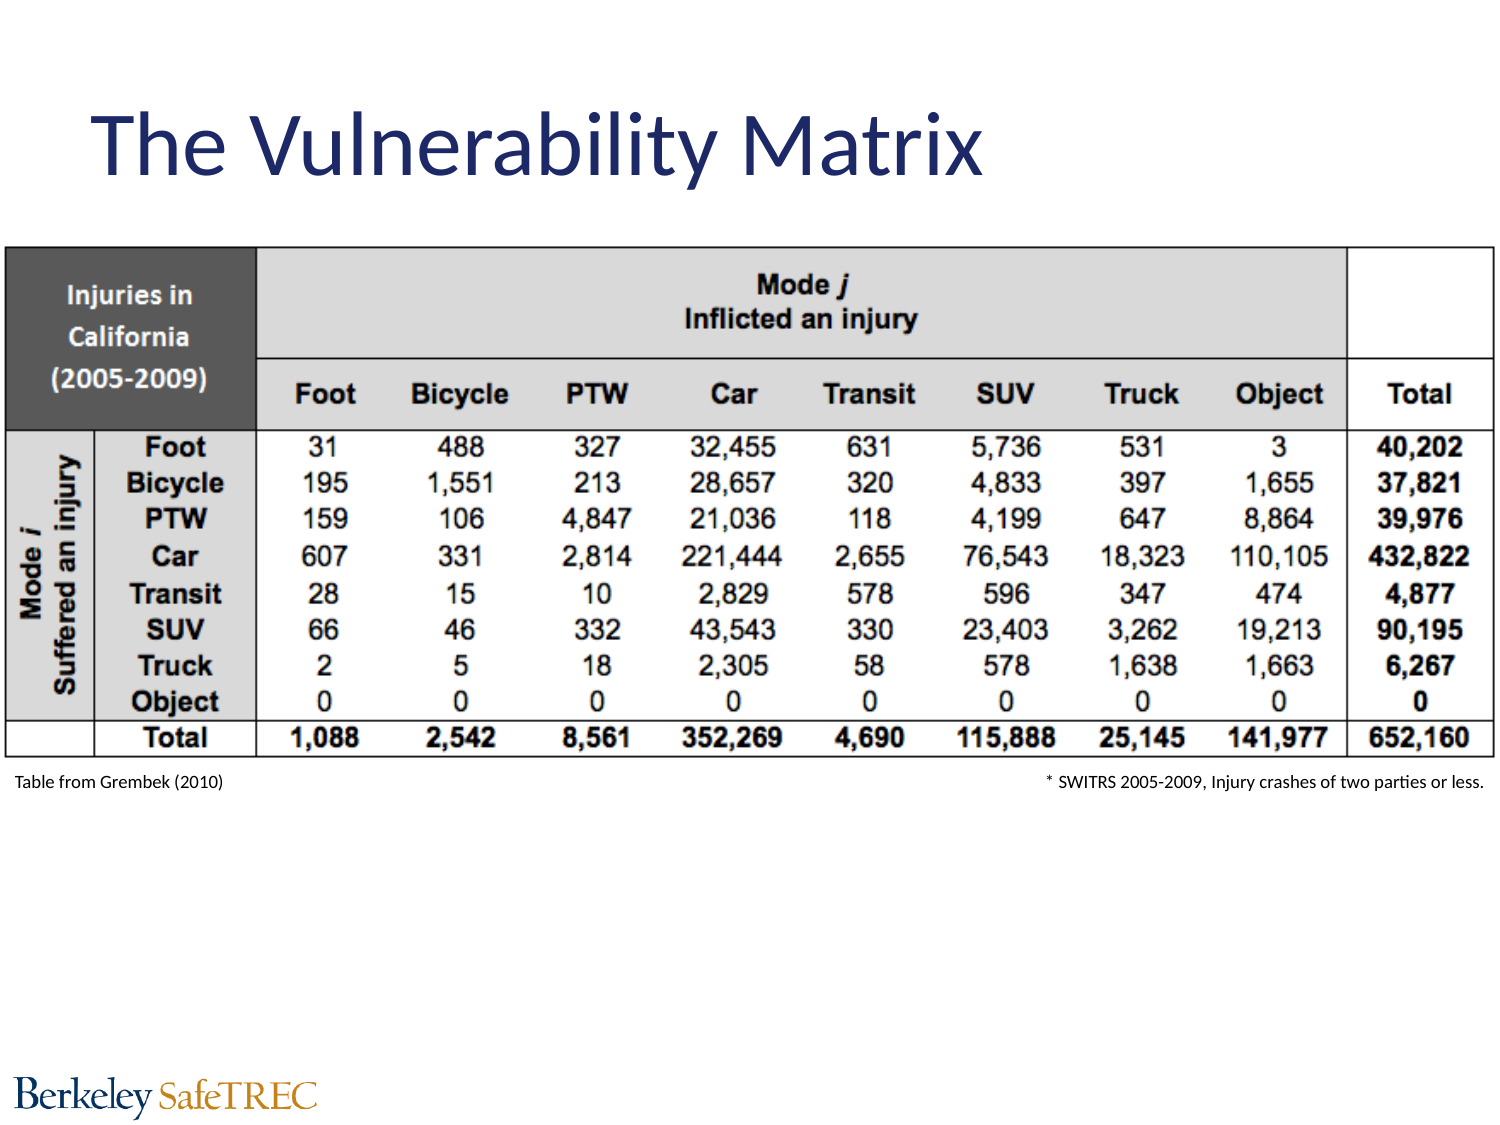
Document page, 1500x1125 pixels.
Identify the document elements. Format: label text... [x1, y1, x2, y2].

text_box * SWITRS 2005-2009, Injury crashes of two parties or less. [1030, 770, 1500, 800]
text_box Table from Grembek (2010) [0, 771, 475, 800]
picture [0, 240, 1500, 763]
picture [8, 1065, 327, 1125]
title The Vulnerability Matrix [74, 44, 1426, 233]
